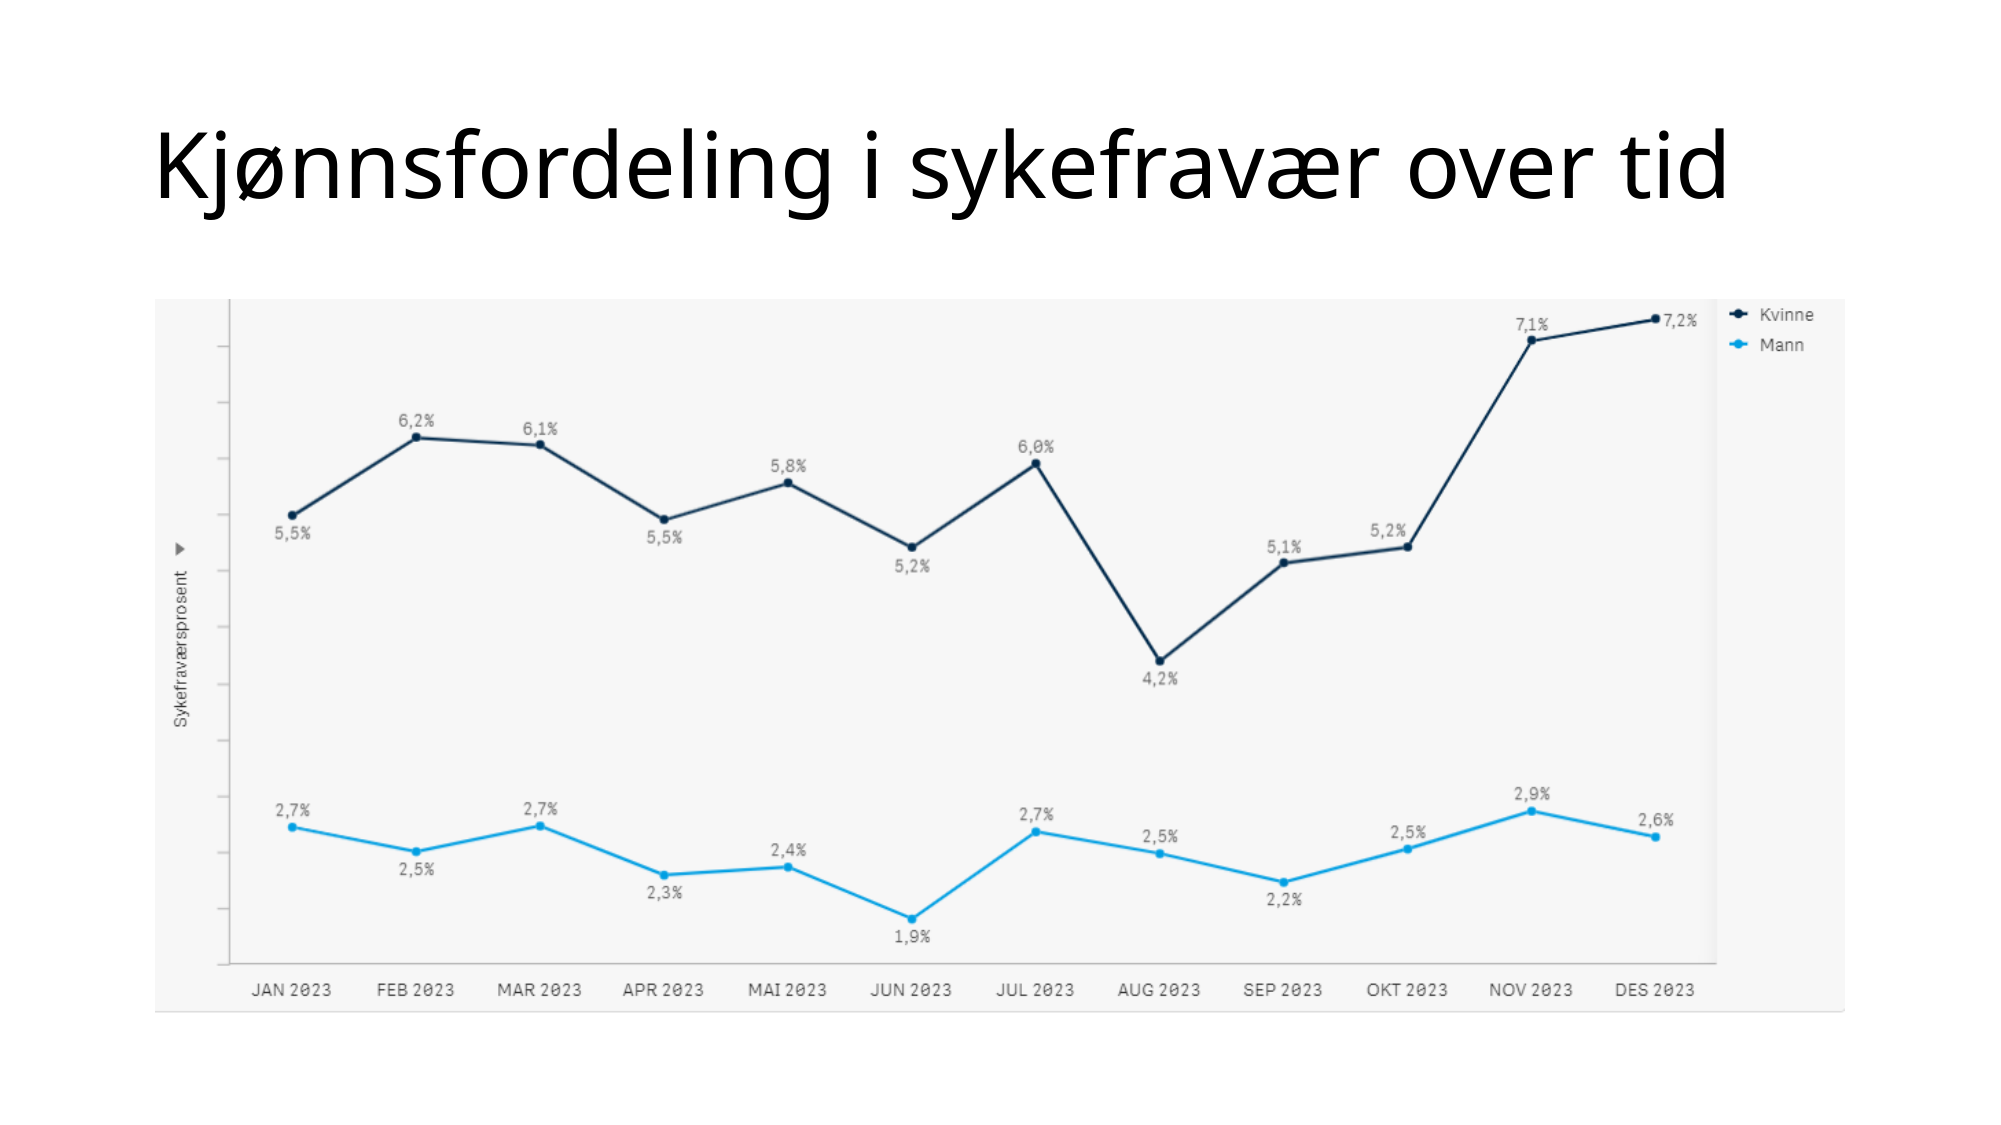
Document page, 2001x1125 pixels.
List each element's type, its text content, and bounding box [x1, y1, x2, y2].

title Kjønnsfordeling i sykefravær over tid [137, 59, 1863, 278]
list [155, 299, 1845, 1014]
